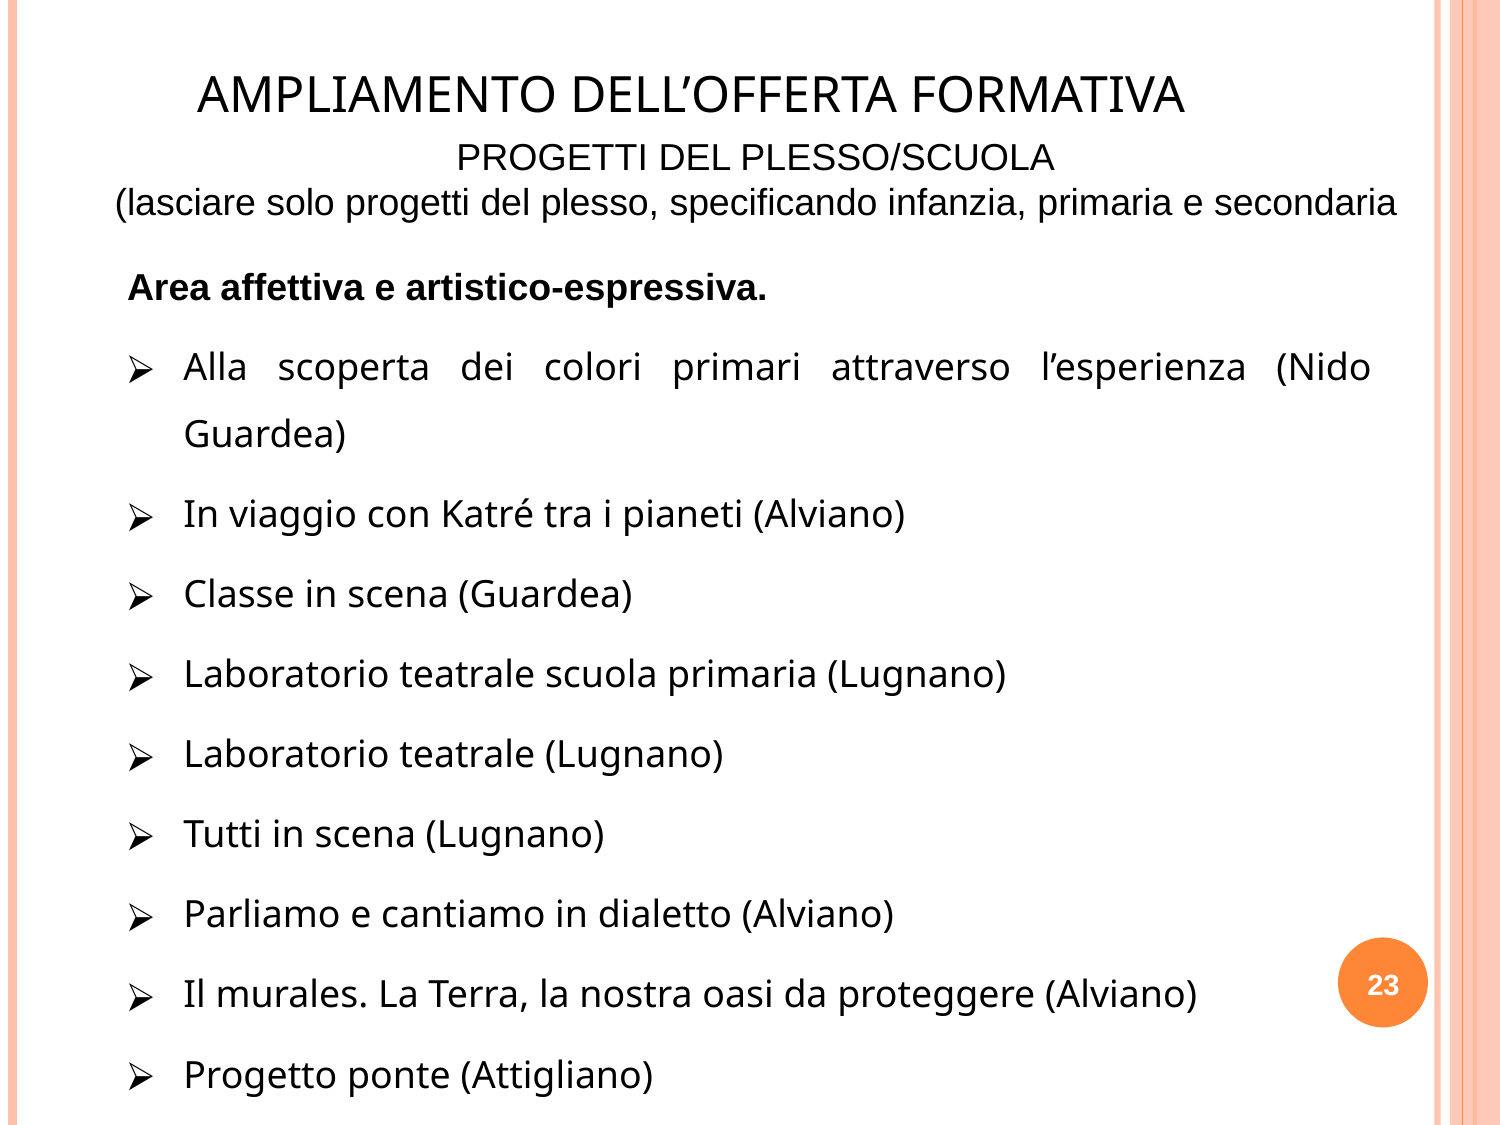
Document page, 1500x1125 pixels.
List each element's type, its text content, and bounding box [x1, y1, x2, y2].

text_box AMPLIAMENTO DELL’OFFERTA FORMATIVA [183, 54, 1364, 125]
text_box PROGETTI DEL PLESSO/SCUOLA (lasciare solo progetti del plesso, specificando infanzia, primaria e secondaria [88, 125, 1424, 231]
text_box Area affettiva e artistico-espressiva. Alla scoperta dei colori primari attraverso l’esperienza (Nido Guardea) In viaggio con Katré tra i pianeti (Alviano) Classe in scena (Guardea) Laboratorio teatrale scuola primaria (Lugnano) Laboratorio teatrale (Lugnano) Tutti in scena (Lugnano) Parliamo e cantiamo in dialetto (Alviano) Il murales. La Terra, la nostra oasi da proteggere (Alviano) Progetto ponte (Attigliano) Progetto accoglienza Scuola Infanzia Alviano Aggiungi un posto a tavola (Alviano) Mercatini di Natale (Attigliano) Progetto musichiamo (Alviano) Progetto teatrale (Giove) Teatro insieme (Penna) Araba Fenice (Guardea) Festa di Natale (Lugnano) Iniziare l’anno con arte (Giove) [112, 255, 1388, 1125]
slide_number 23 [1333, 940, 1434, 1027]
